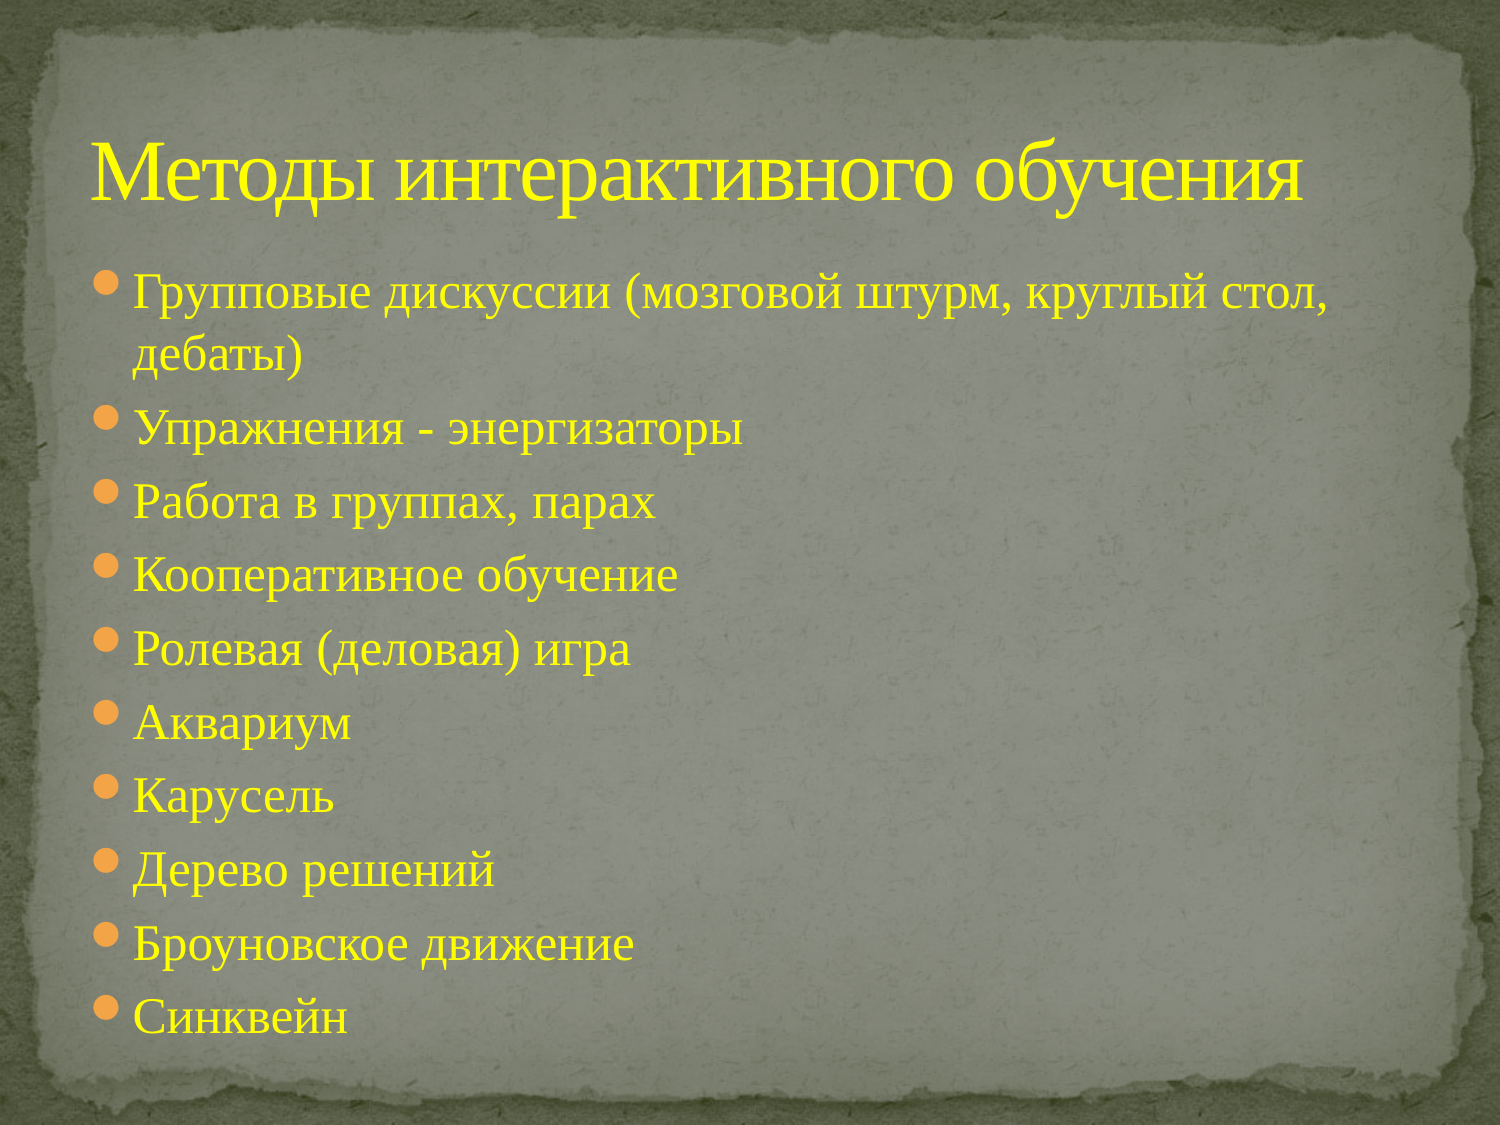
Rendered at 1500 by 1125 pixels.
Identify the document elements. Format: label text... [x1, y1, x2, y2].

list Групповые дискуссии (мозговой штурм, круглый стол, дебаты) Упражнения - энергизаторы Работа в группах, парах Кооперативное обучение Ролевая (деловая) игра Аквариум Карусель Дерево решений Броуновское движение Синквейн [75, 249, 1425, 1059]
title Методы интерактивного обучения [74, 24, 1425, 225]
